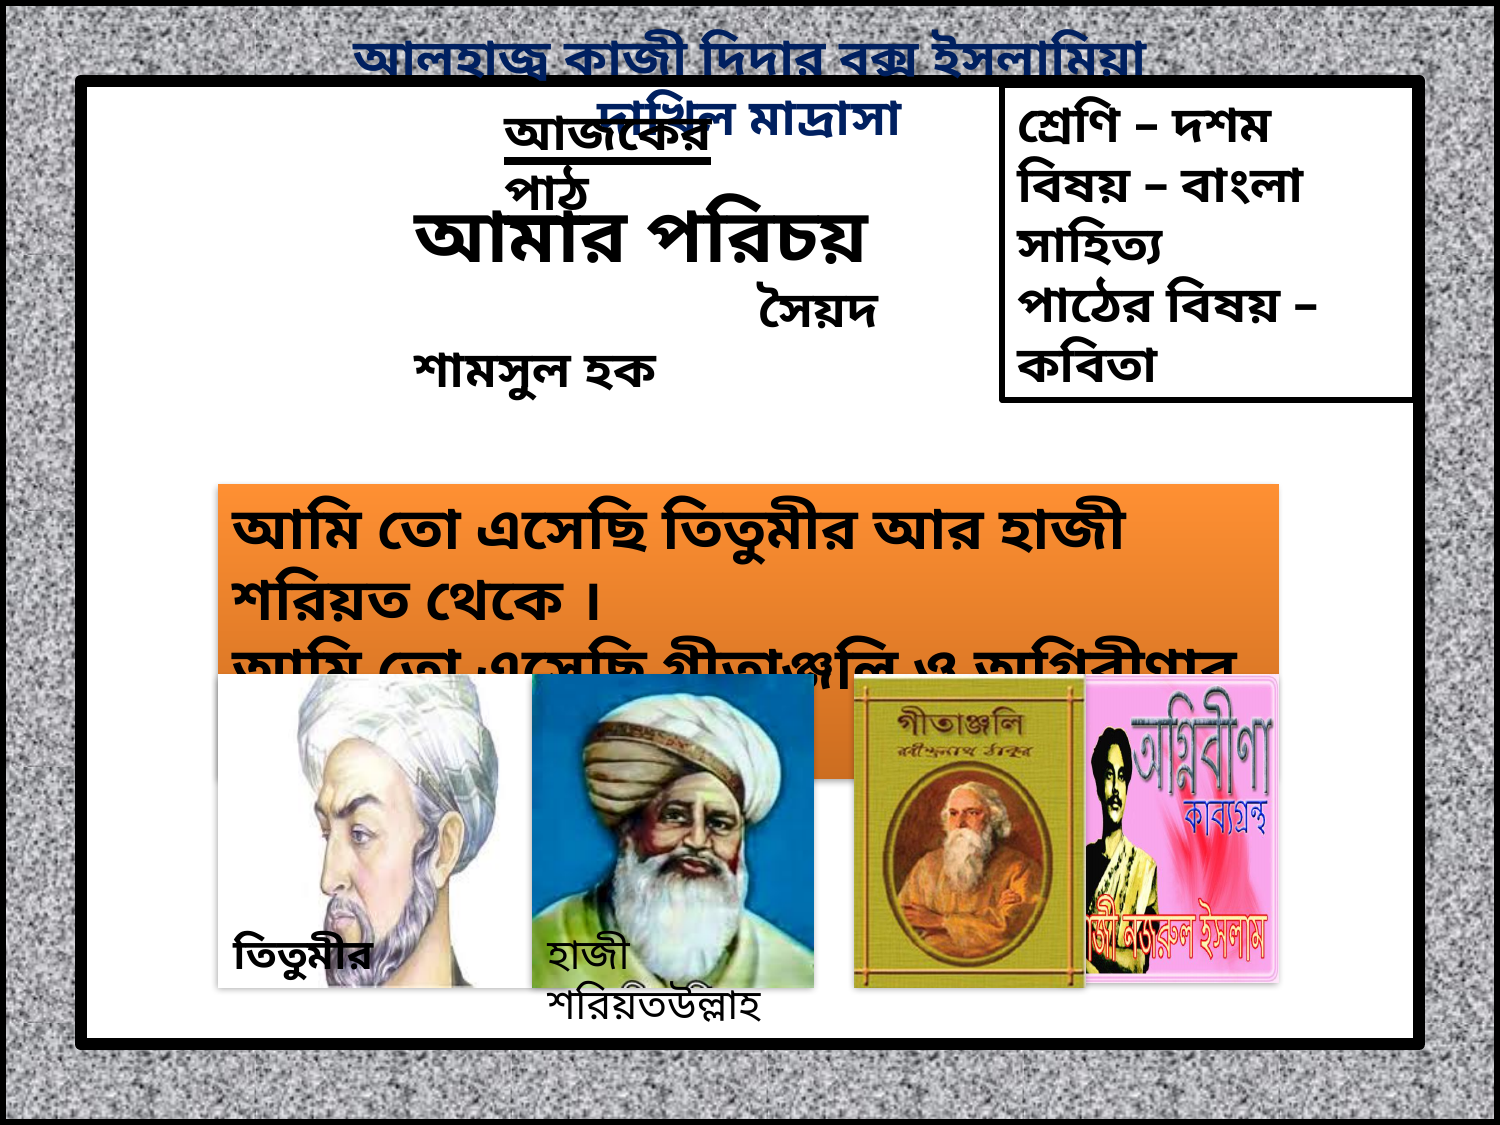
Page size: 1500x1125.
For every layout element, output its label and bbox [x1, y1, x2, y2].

text_box [217, 674, 1280, 988]
text_box [0, 0, 1500, 1125]
